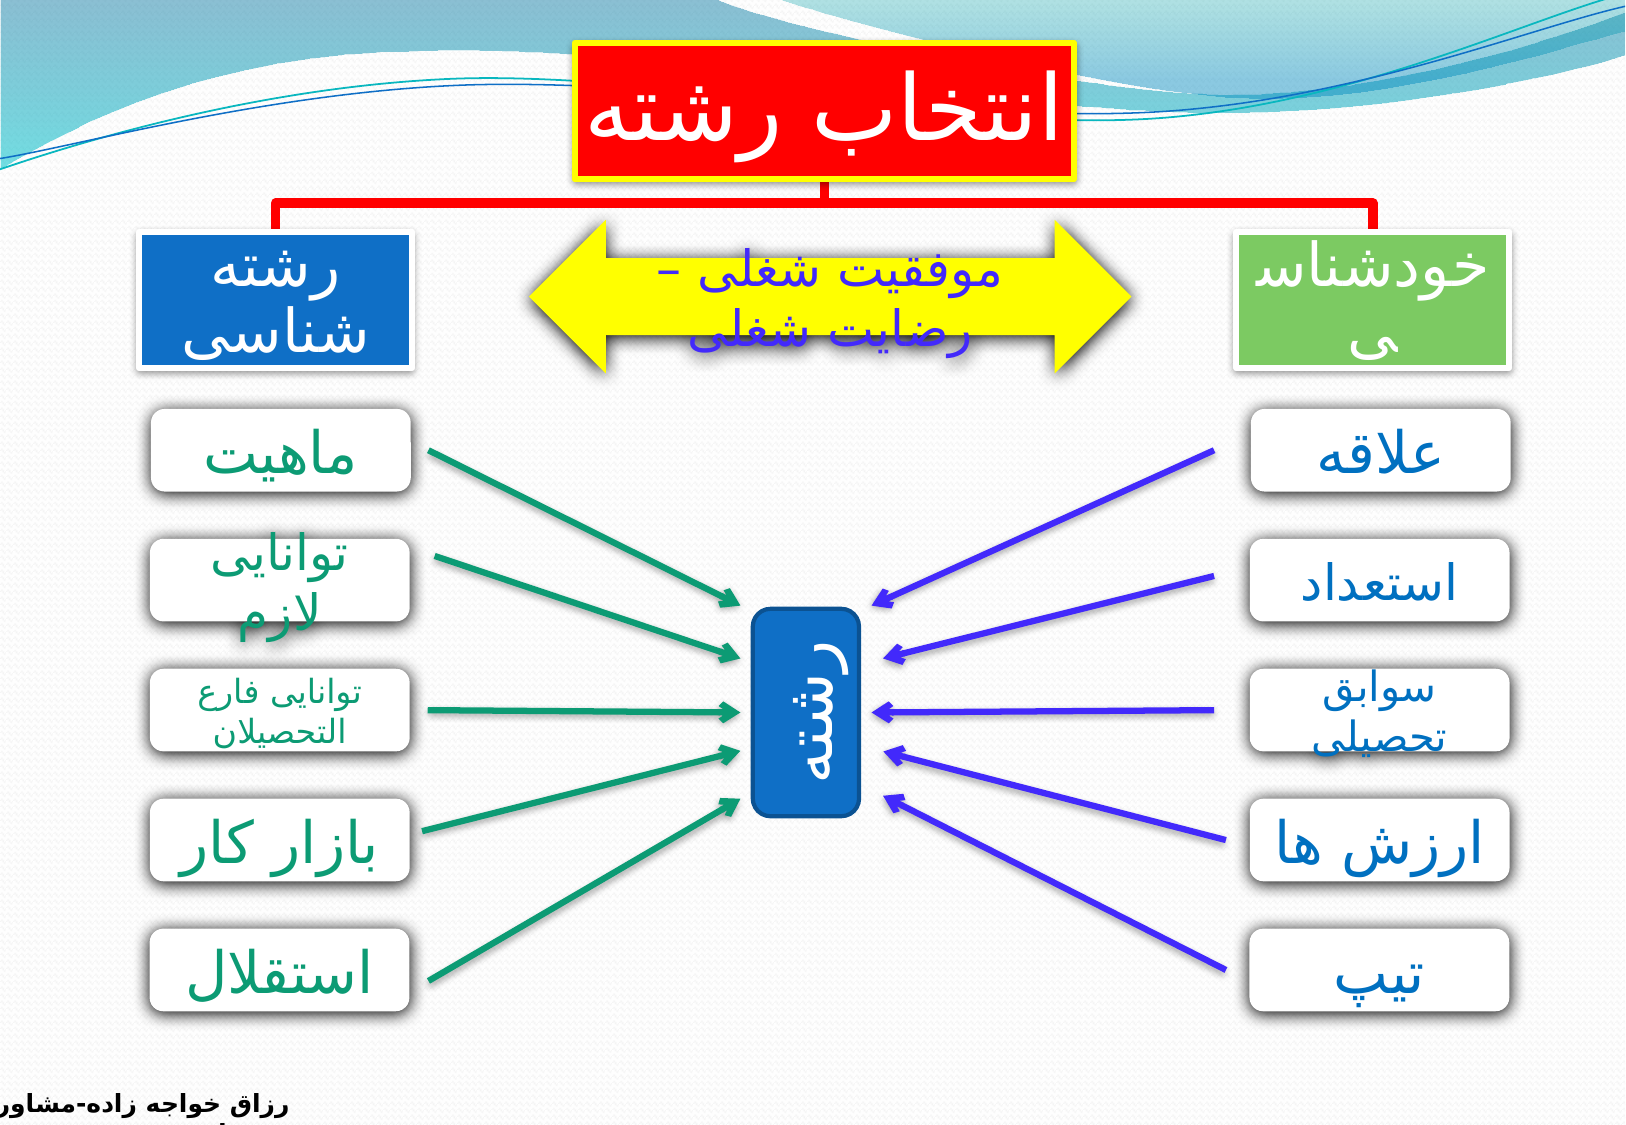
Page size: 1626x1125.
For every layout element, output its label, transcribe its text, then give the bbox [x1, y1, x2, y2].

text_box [138, 42, 1510, 374]
text_box توانایی فارع التحصیلان [147, 666, 412, 754]
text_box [434, 555, 741, 659]
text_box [871, 450, 1215, 606]
text_box علاقه [1248, 406, 1513, 494]
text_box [882, 795, 1227, 971]
text_box استعداد [1247, 536, 1512, 624]
text_box بازار کار [147, 796, 412, 884]
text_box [428, 798, 741, 982]
text_box سوابق تحصیلی [1247, 666, 1512, 754]
text_box استقلال [147, 926, 412, 1014]
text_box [421, 750, 741, 832]
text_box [427, 709, 741, 713]
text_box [883, 751, 1227, 795]
text_box ماهیت [148, 406, 413, 494]
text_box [882, 575, 1215, 659]
text_box رشته [750, 606, 862, 819]
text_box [871, 709, 1215, 713]
text_box تیپ [1247, 926, 1512, 1014]
text_box توانایی لازم [147, 536, 412, 624]
text_box ارزش ها [1247, 796, 1512, 884]
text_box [428, 450, 741, 606]
